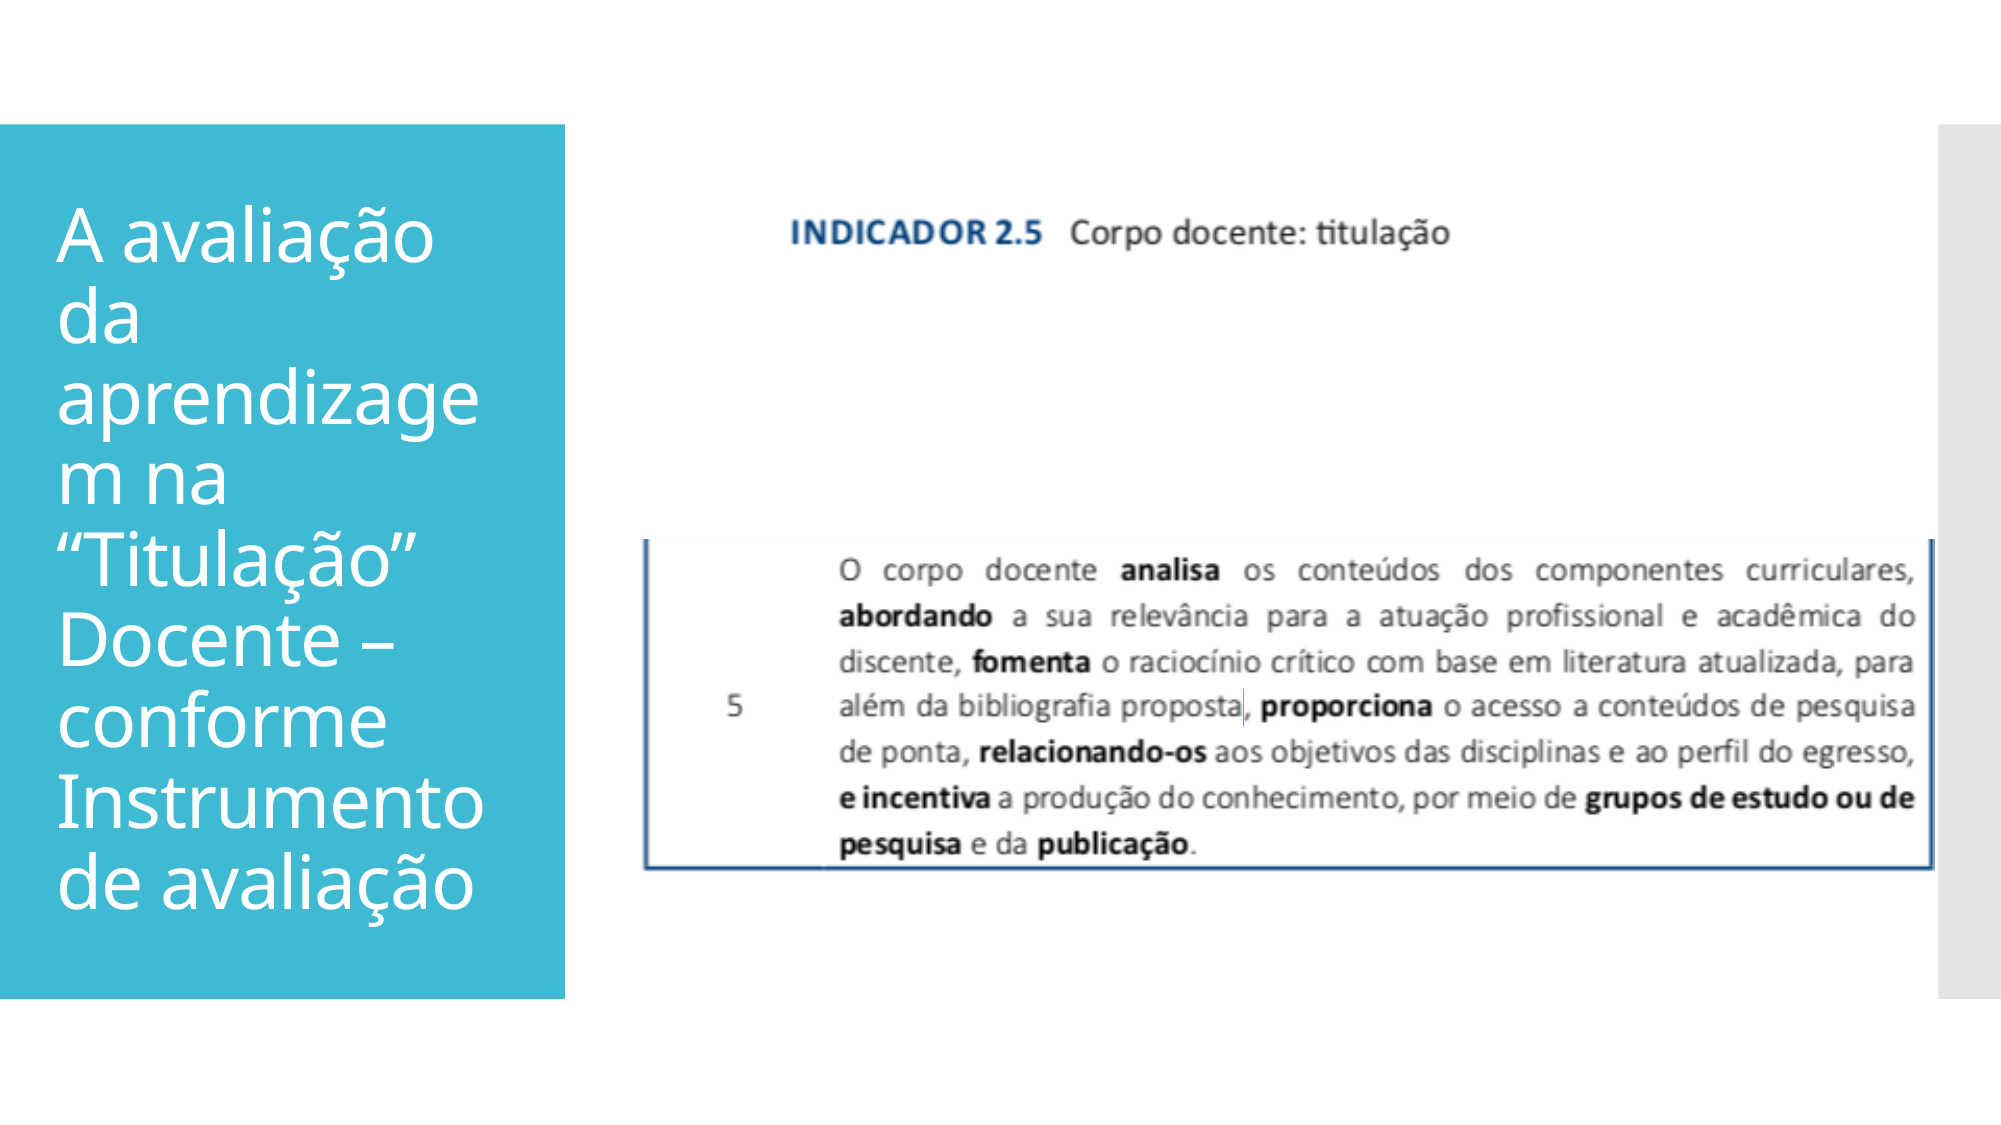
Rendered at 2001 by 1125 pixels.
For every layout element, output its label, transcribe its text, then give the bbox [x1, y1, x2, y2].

picture [605, 539, 1936, 886]
title A avaliação da aprendizagem na “Titulação” Docente – conforme Instrumento de avaliação [41, 184, 525, 940]
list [773, 184, 1529, 277]
